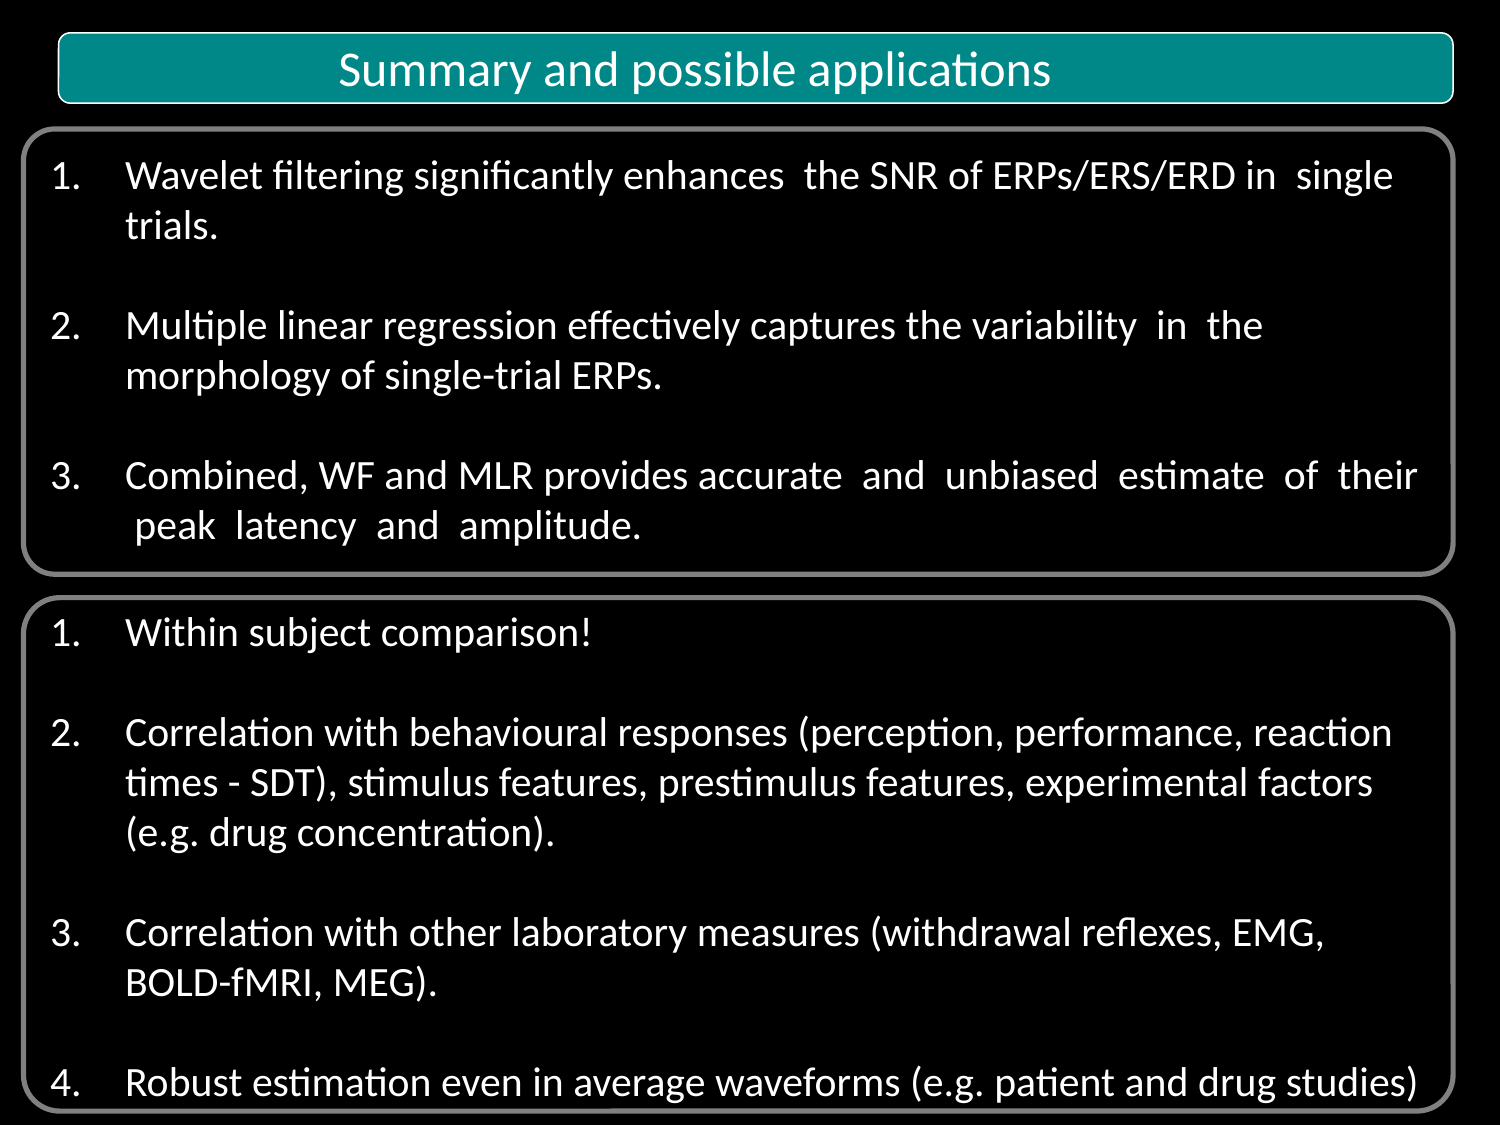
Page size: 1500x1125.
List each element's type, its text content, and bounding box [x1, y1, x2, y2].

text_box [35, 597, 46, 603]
text_box [1067, 32, 1454, 104]
text_box [21, 595, 1456, 1114]
text_box Summary and possible applications [317, 30, 1067, 109]
text_box [21, 126, 1456, 577]
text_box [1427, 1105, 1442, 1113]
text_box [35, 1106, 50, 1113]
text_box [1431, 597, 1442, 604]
text_box [58, 32, 317, 104]
